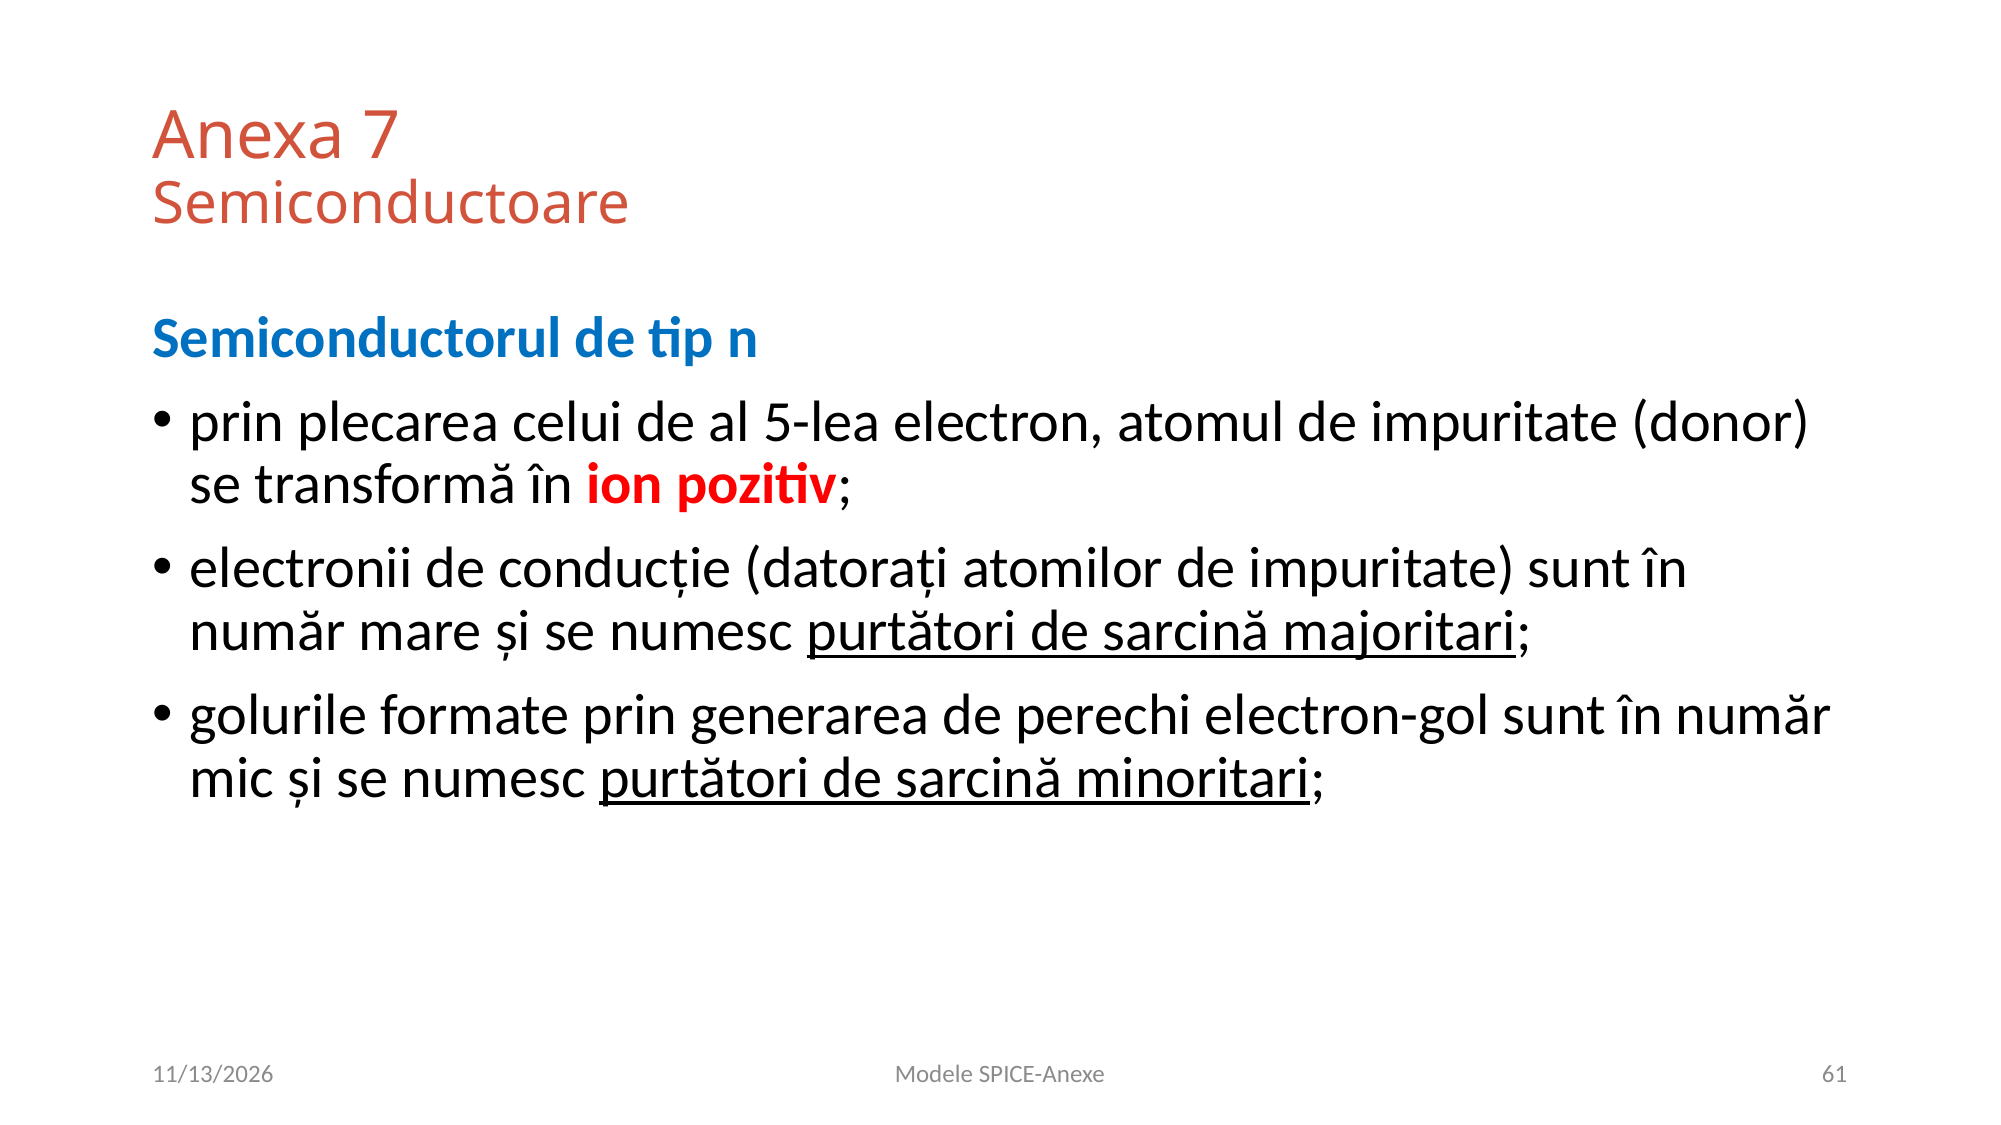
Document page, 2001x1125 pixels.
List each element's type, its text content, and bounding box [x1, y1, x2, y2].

slide_number 61 [1412, 1042, 1863, 1103]
list Semiconductorul de tip n prin plecarea celui de al 5-lea electron, atomul de impuritate (donor) se transformă în ion pozitiv; electronii de conducţie (datoraţi atomilor de impuritate) sunt în număr mare şi se numesc purtători de sarcină majoritari; golurile formate prin generarea de perechi electron-gol sunt în număr mic şi se numesc purtători de sarcină minoritari; [137, 299, 1863, 1014]
title Anexa 7 Semiconductoare [137, 59, 1863, 278]
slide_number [137, 1042, 588, 1103]
footer Modele SPICE-Anexe [662, 1042, 1338, 1103]
